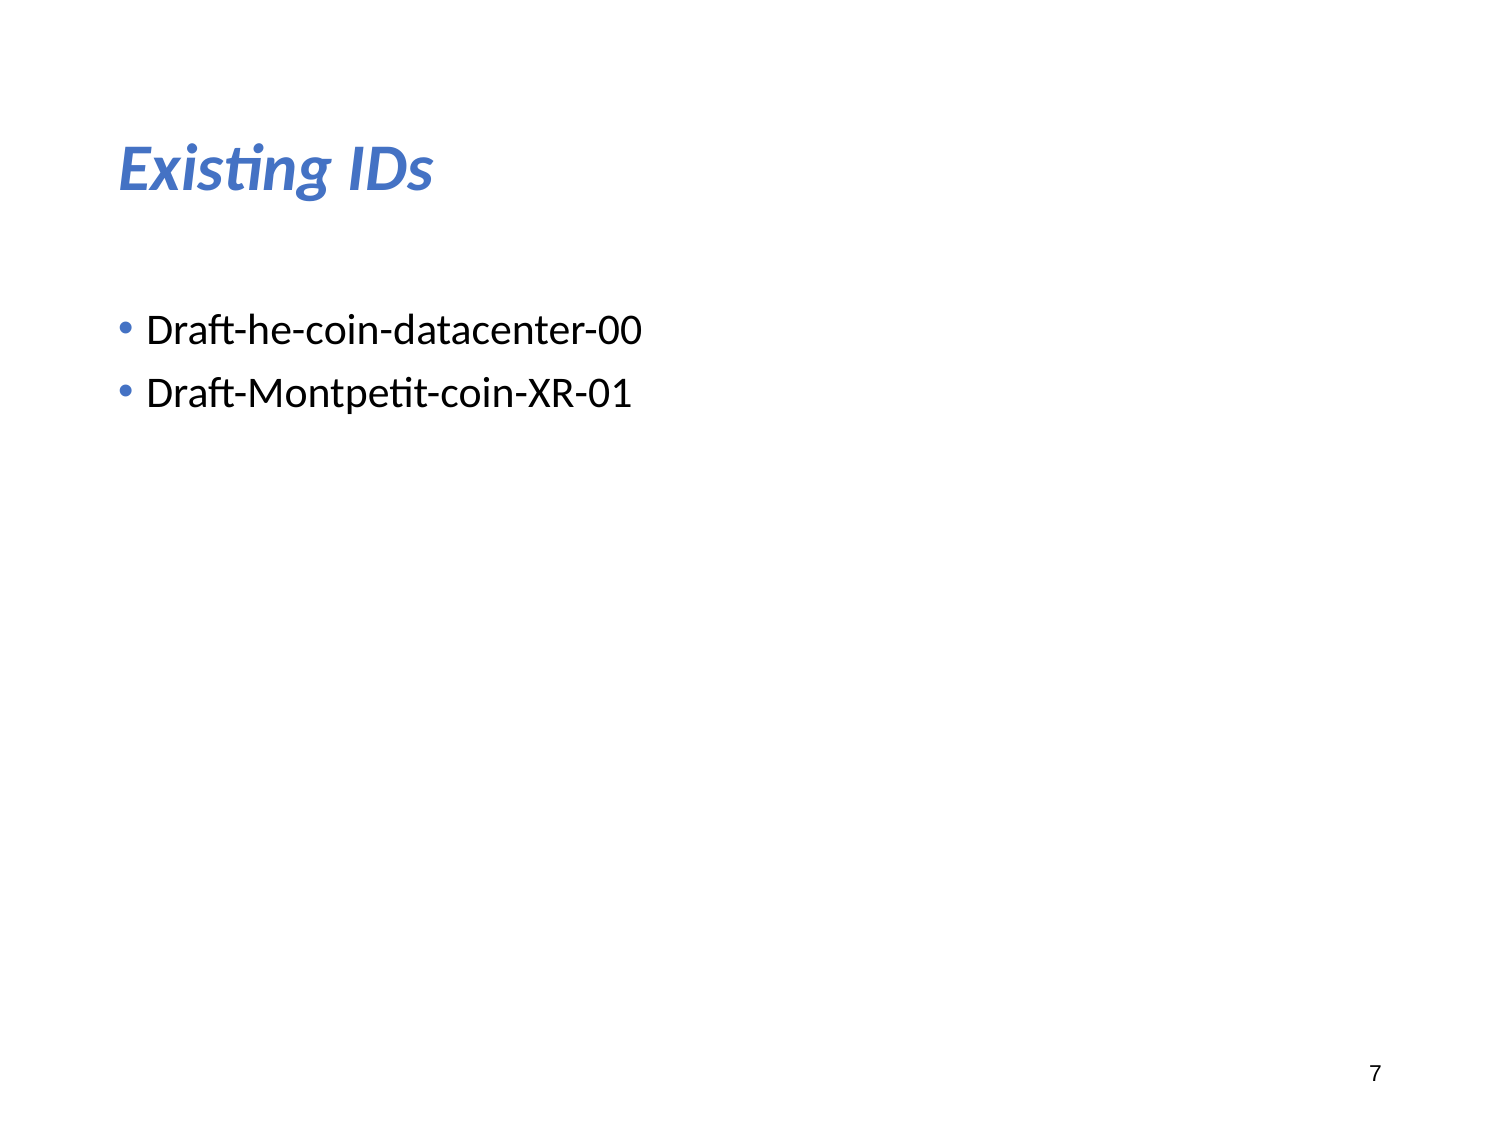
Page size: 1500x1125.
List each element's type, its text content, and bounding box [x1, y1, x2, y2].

title Existing IDs [103, 59, 1397, 278]
list Draft-he-coin-datacenter-00 Draft-Montpetit-coin-XR-01 [103, 299, 1397, 1014]
slide_number 7 [1059, 1042, 1397, 1103]
